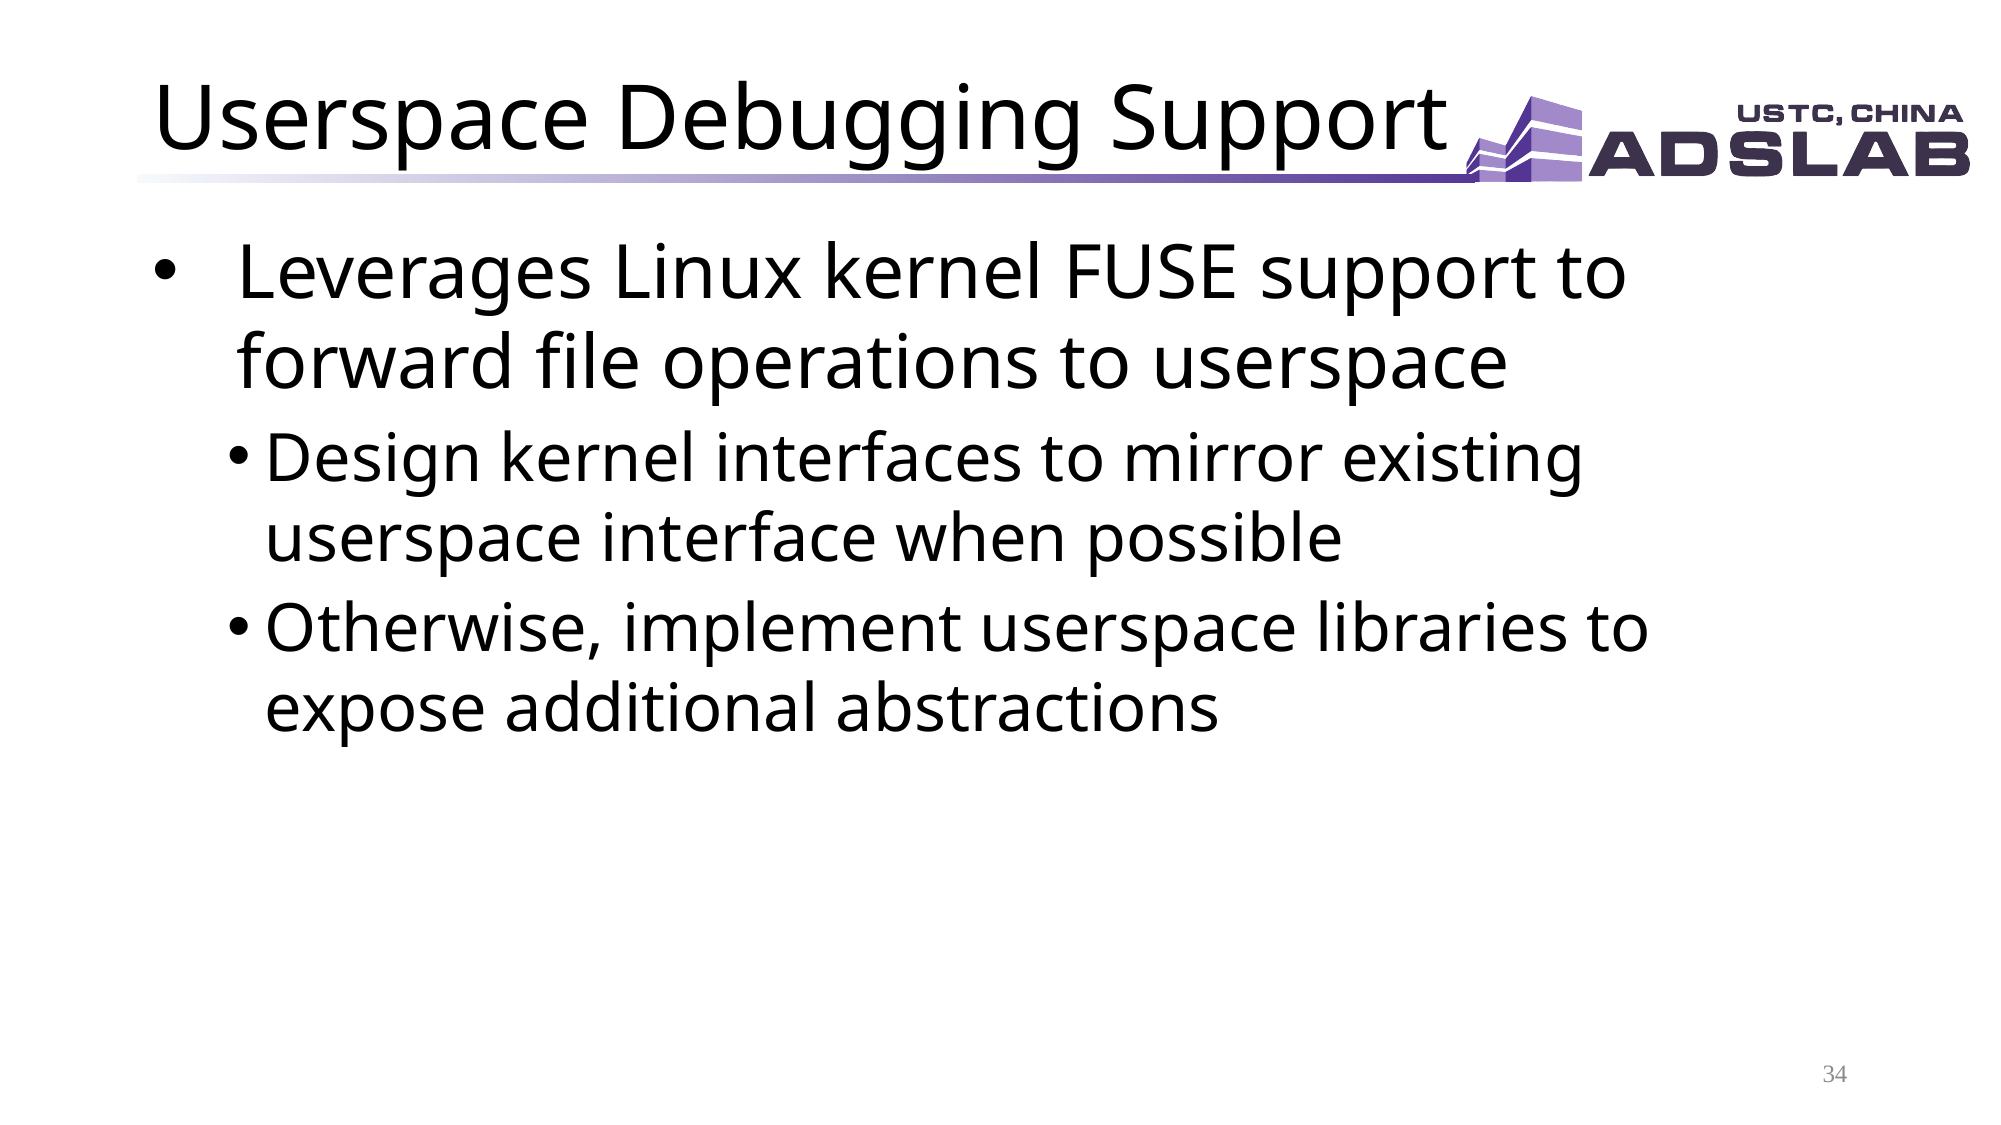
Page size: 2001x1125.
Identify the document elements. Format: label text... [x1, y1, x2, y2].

text_box Leverages Linux kernel FUSE support to forward file operations to userspace Design kernel interfaces to mirror existing userspace interface when possible Otherwise, implement userspace libraries to expose additional abstractions [137, 216, 1853, 991]
title Userspace Debugging Support [137, 63, 1863, 177]
picture [1470, 93, 1976, 183]
